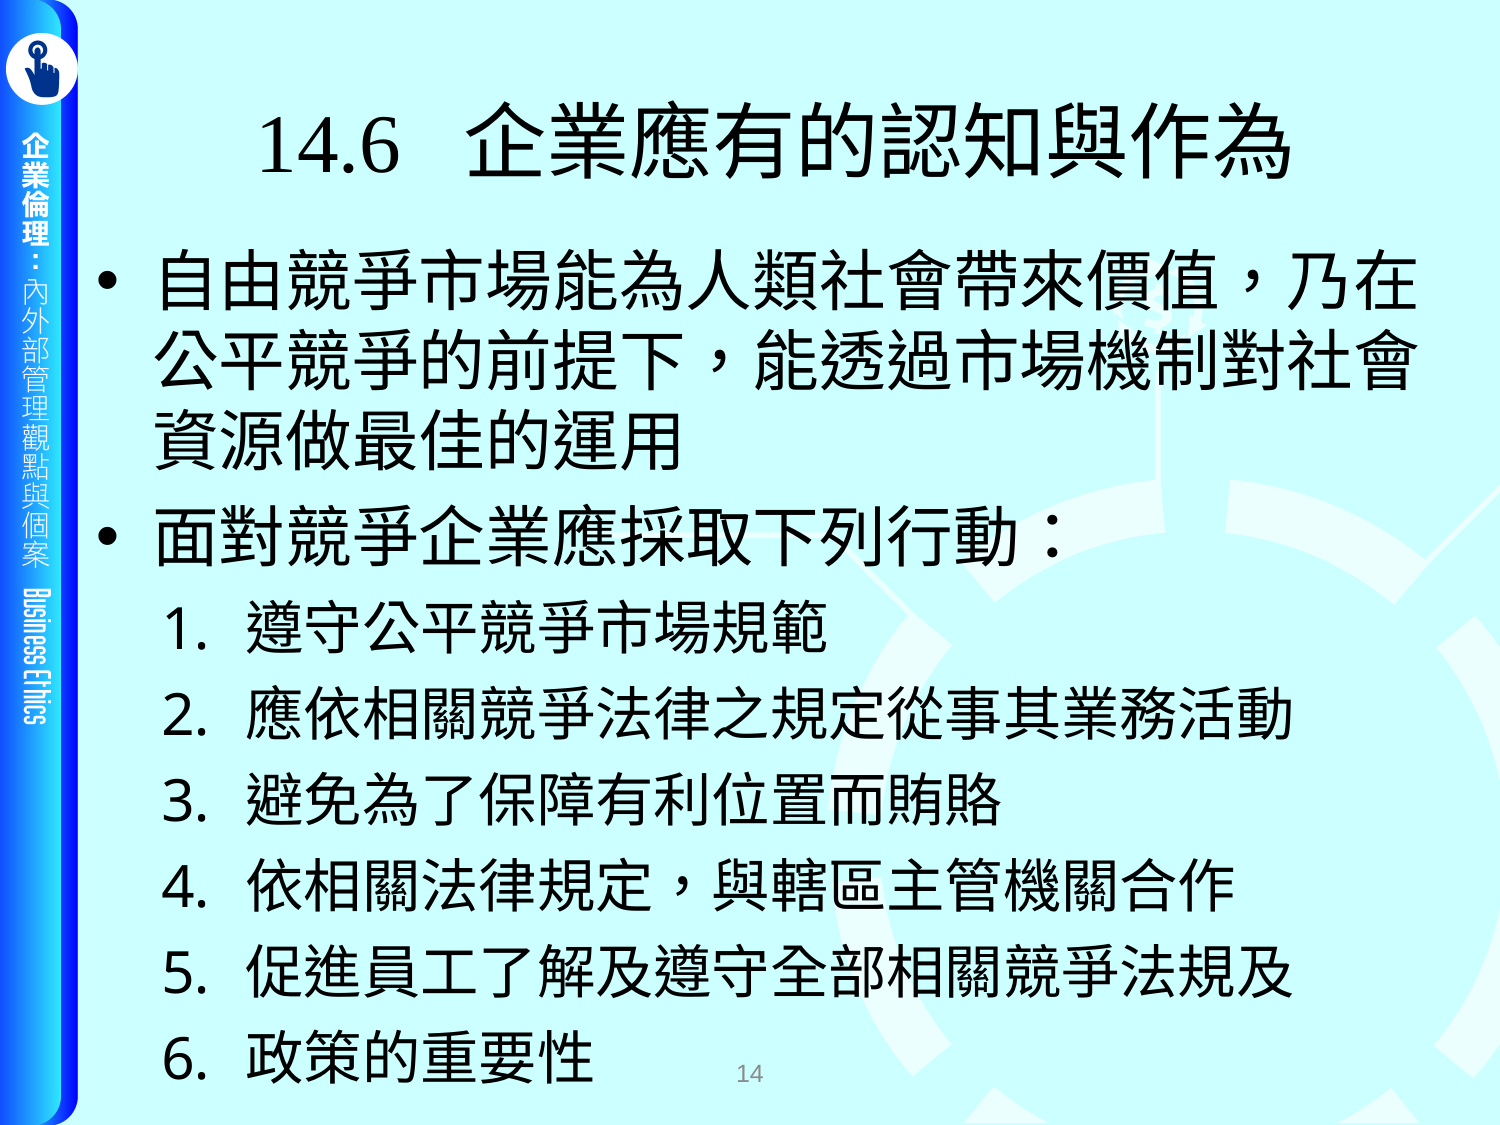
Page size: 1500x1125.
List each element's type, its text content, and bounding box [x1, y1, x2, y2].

list 自由競爭市場能為人類社會帶來價值，乃在公平競爭的前提下，能透過市場機制對社會資源做最佳的運用 面對競爭企業應採取下列行動： 遵守公平競爭市場規範 應依相關競爭法律之規定從事其業務活動 避免為了保障有利位置而賄賂 依相關法律規定，與轄區主管機關合作 促進員工了解及遵守全部相關競爭法規及 政策的重要性 [80, 231, 1471, 1071]
picture [0, 0, 1500, 1125]
title 14.6 企業應有的認知與作為 [80, 45, 1471, 231]
footer 14 [512, 1042, 988, 1103]
